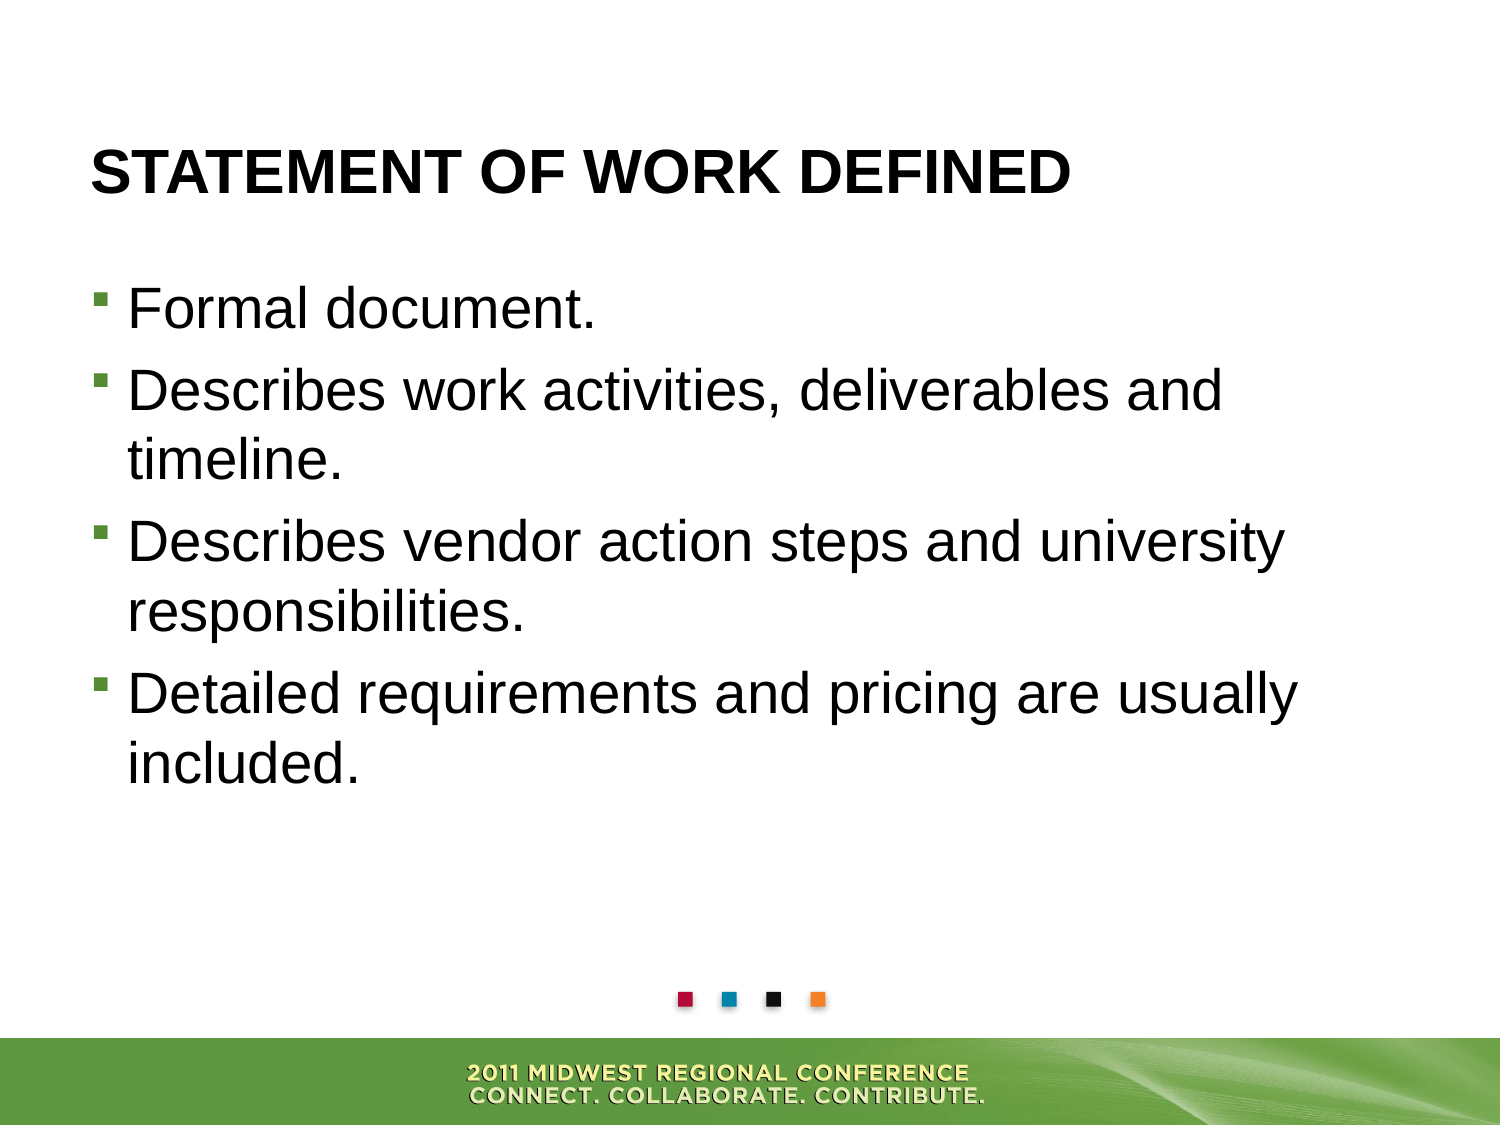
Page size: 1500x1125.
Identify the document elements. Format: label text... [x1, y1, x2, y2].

list Formal document. Describes work activities, deliverables and timeline. Describes vendor action steps and university responsibilities. Detailed requirements and pricing are usually included. [74, 262, 1451, 1006]
picture [0, 1038, 1500, 1125]
title Statement of work Defined [75, 75, 1450, 262]
